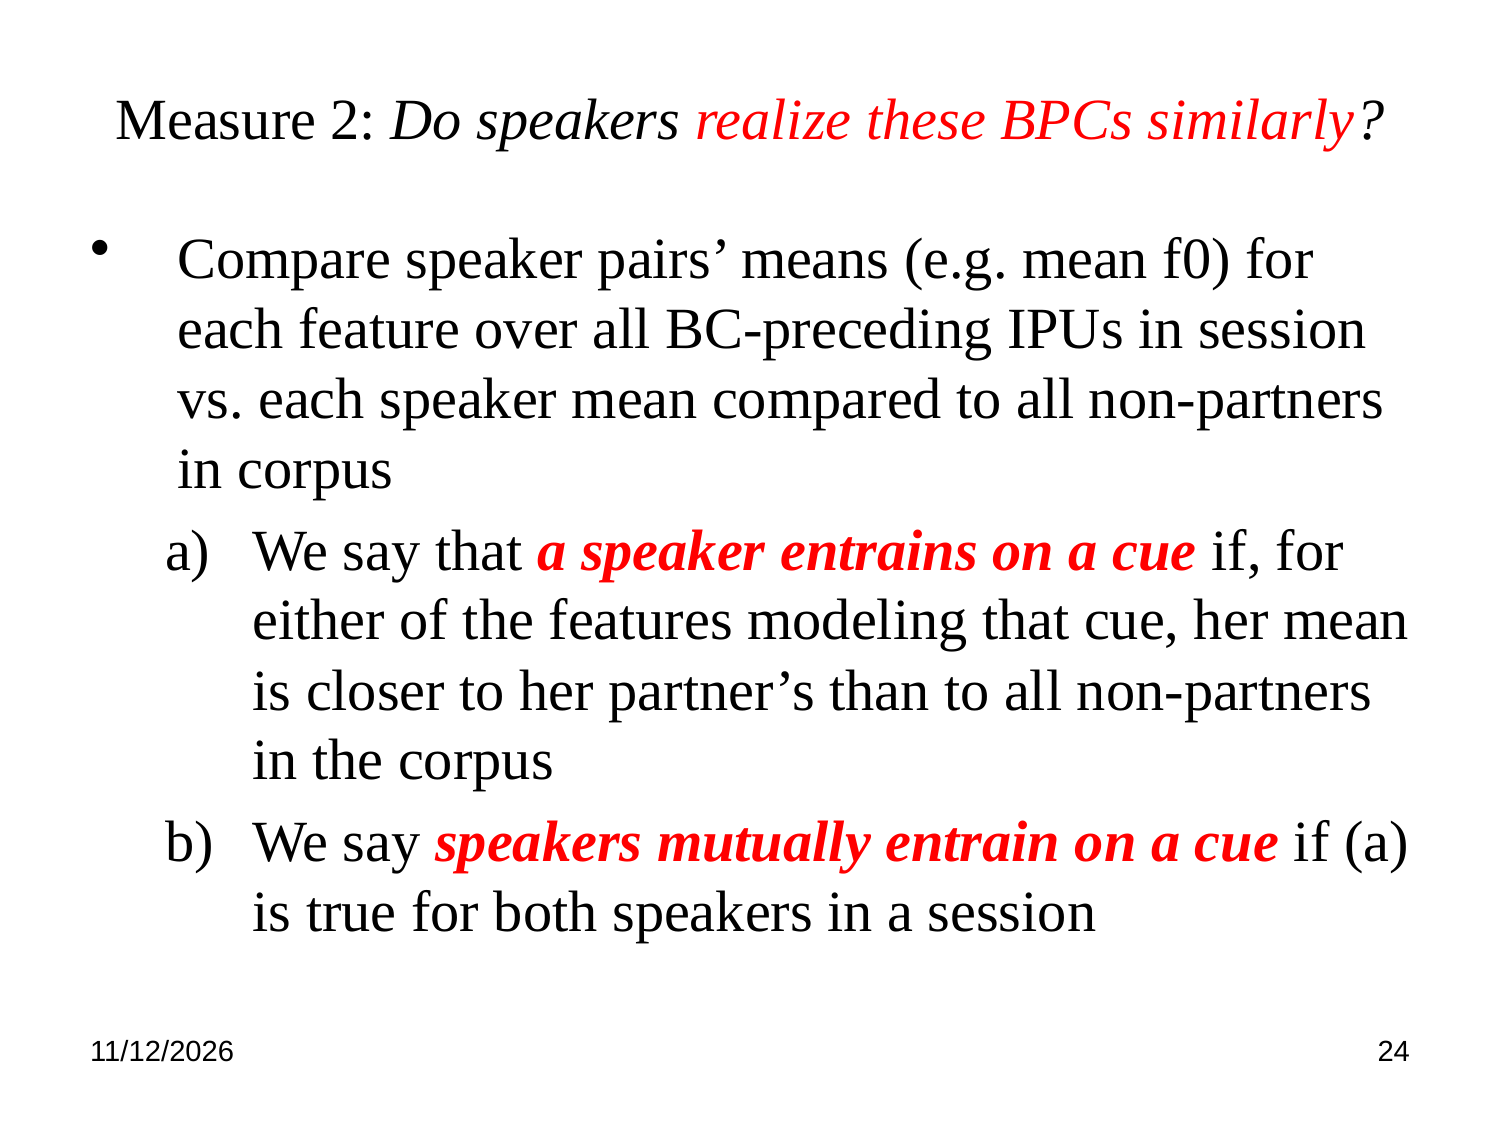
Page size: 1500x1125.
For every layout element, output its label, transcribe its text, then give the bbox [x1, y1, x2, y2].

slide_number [75, 1024, 425, 1103]
slide_number 24 [1074, 1024, 1425, 1103]
title Measure 2: Do speakers realize these BPCs similarly? [75, 45, 1425, 188]
list Compare speaker pairs’ means (e.g. mean f0) for each feature over all BC-preceding IPUs in session vs. each speaker mean compared to all non-partners in corpus We say that a speaker entrains on a cue if, for either of the features modeling that cue, her mean is closer to her partner’s than to all non-partners in the corpus We say speakers mutually entrain on a cue if (a) is true for both speakers in a session [75, 212, 1425, 1005]
